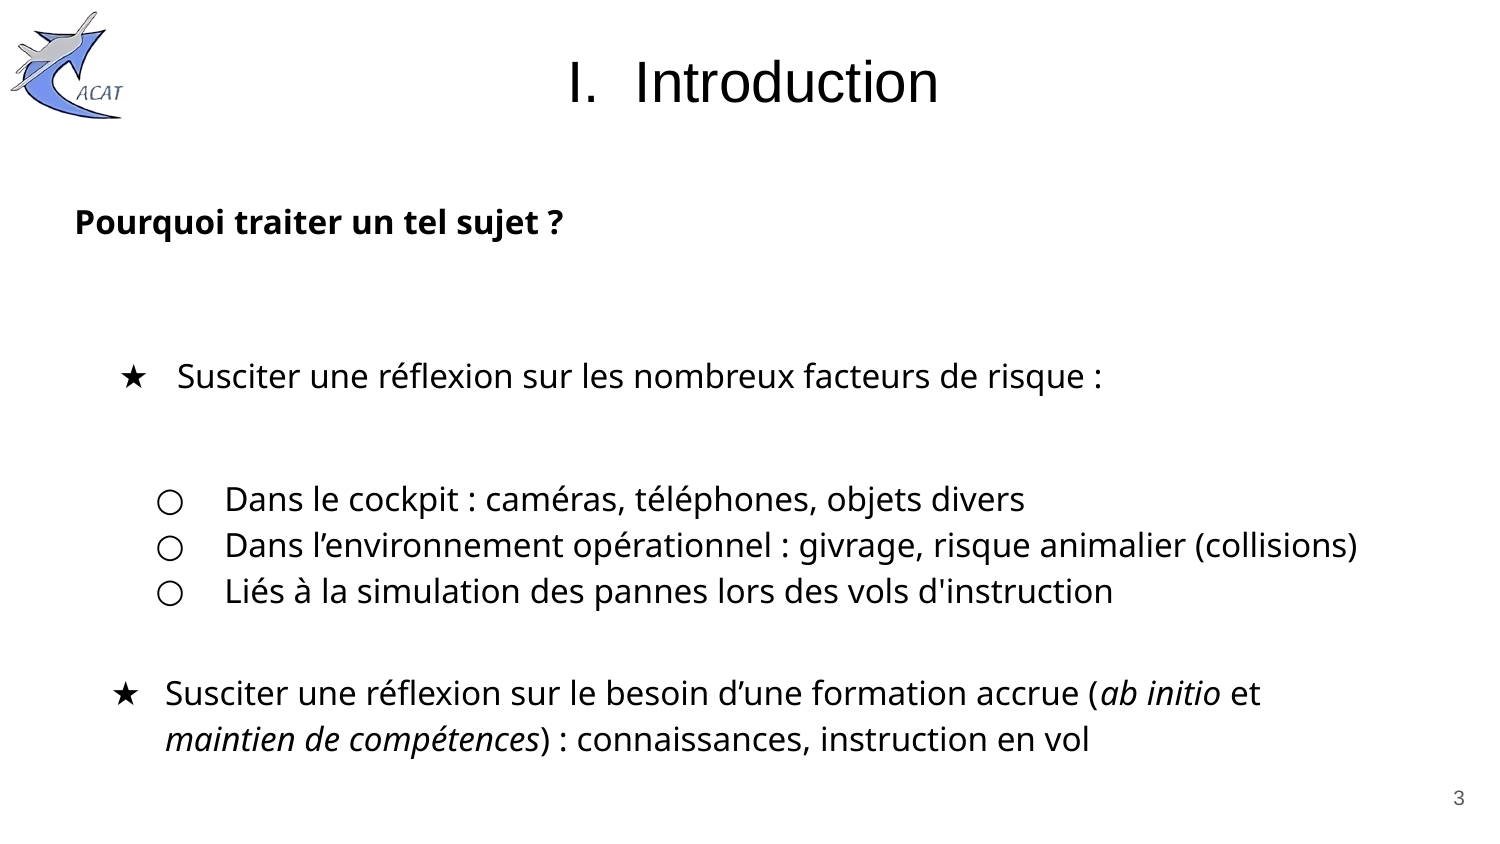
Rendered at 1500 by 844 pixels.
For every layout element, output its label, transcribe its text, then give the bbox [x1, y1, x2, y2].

subtitle Pourquoi traiter un tel sujet ? Susciter une réflexion sur les nombreux facteurs de risque : Dans le cockpit : caméras, téléphones, objets divers Dans l’environnement opérationnel : givrage, risque animalier (collisions) Liés à la simulation des pannes lors des vols d'instruction [59, 180, 1415, 652]
picture [0, 0, 143, 143]
subtitle Susciter une réflexion sur le besoin d’une formation accrue (ab initio et maintien de compétences) : connaissances, instruction en vol [0, 651, 1364, 784]
slide_number 3 [1389, 764, 1480, 830]
title Introduction [148, 38, 1449, 129]
